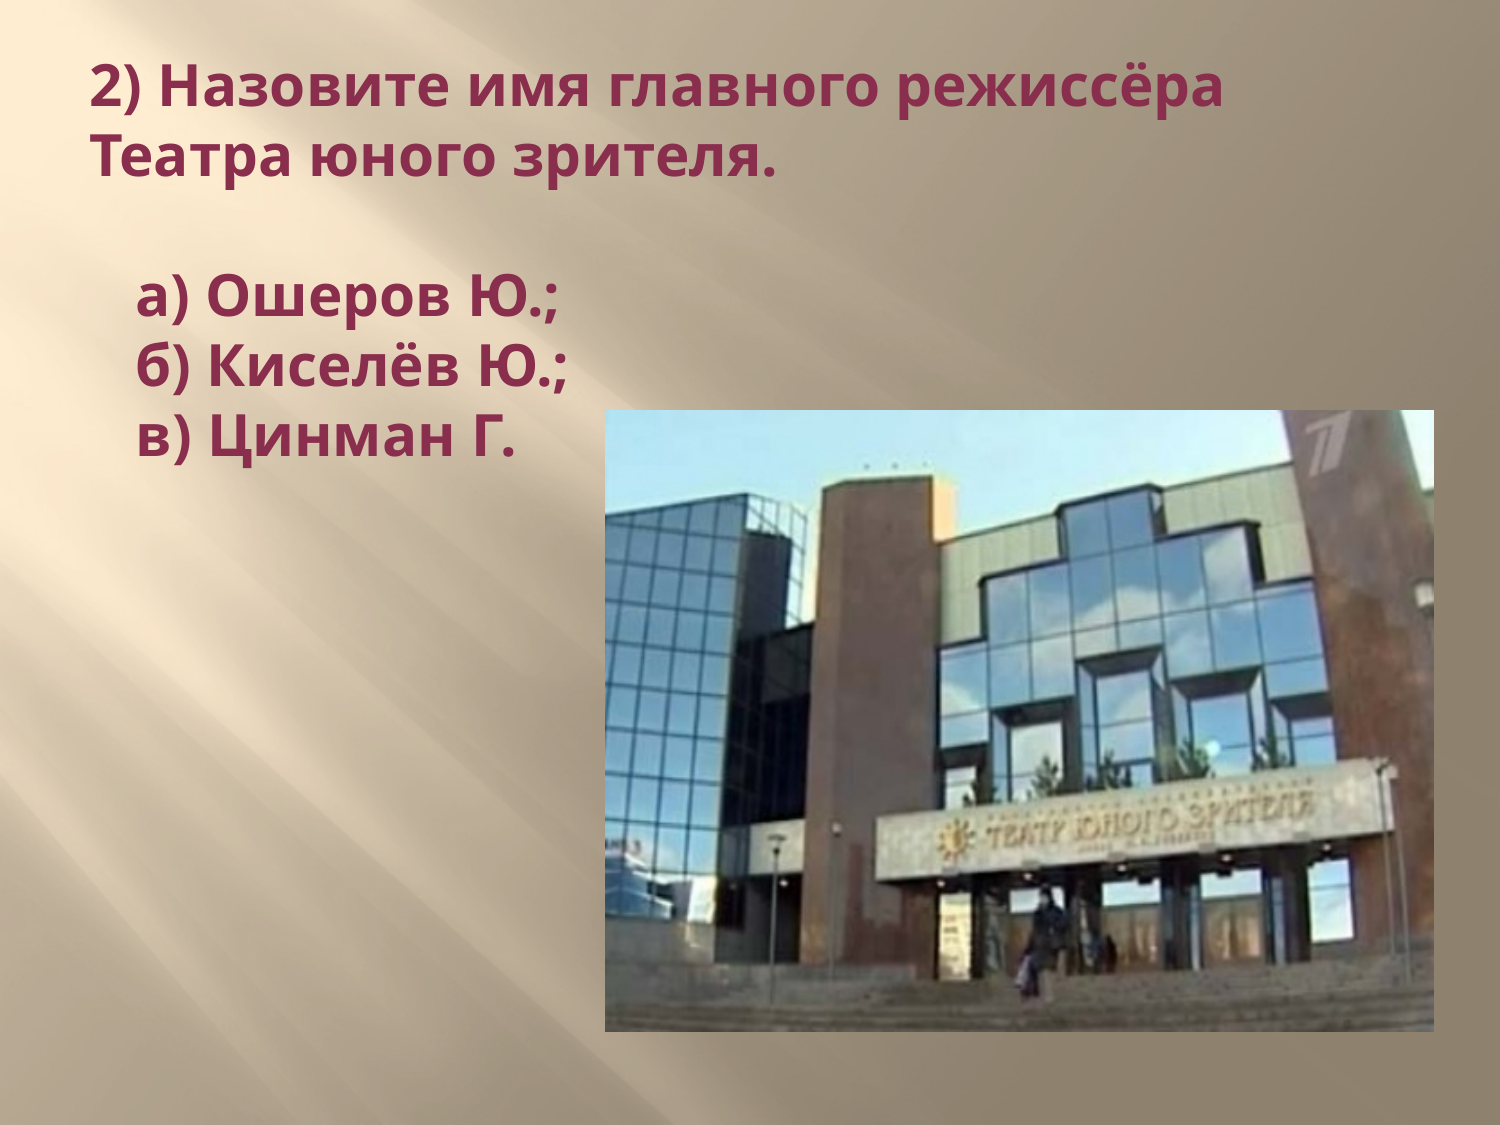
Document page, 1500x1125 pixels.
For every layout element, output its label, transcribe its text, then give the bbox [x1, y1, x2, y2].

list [605, 409, 1434, 1032]
title 2) Назовите имя главного режиссёра Театра юного зрителя. а) Ошеров Ю.; б) Киселёв Ю.; в) Цинман Г. [75, 70, 1425, 586]
